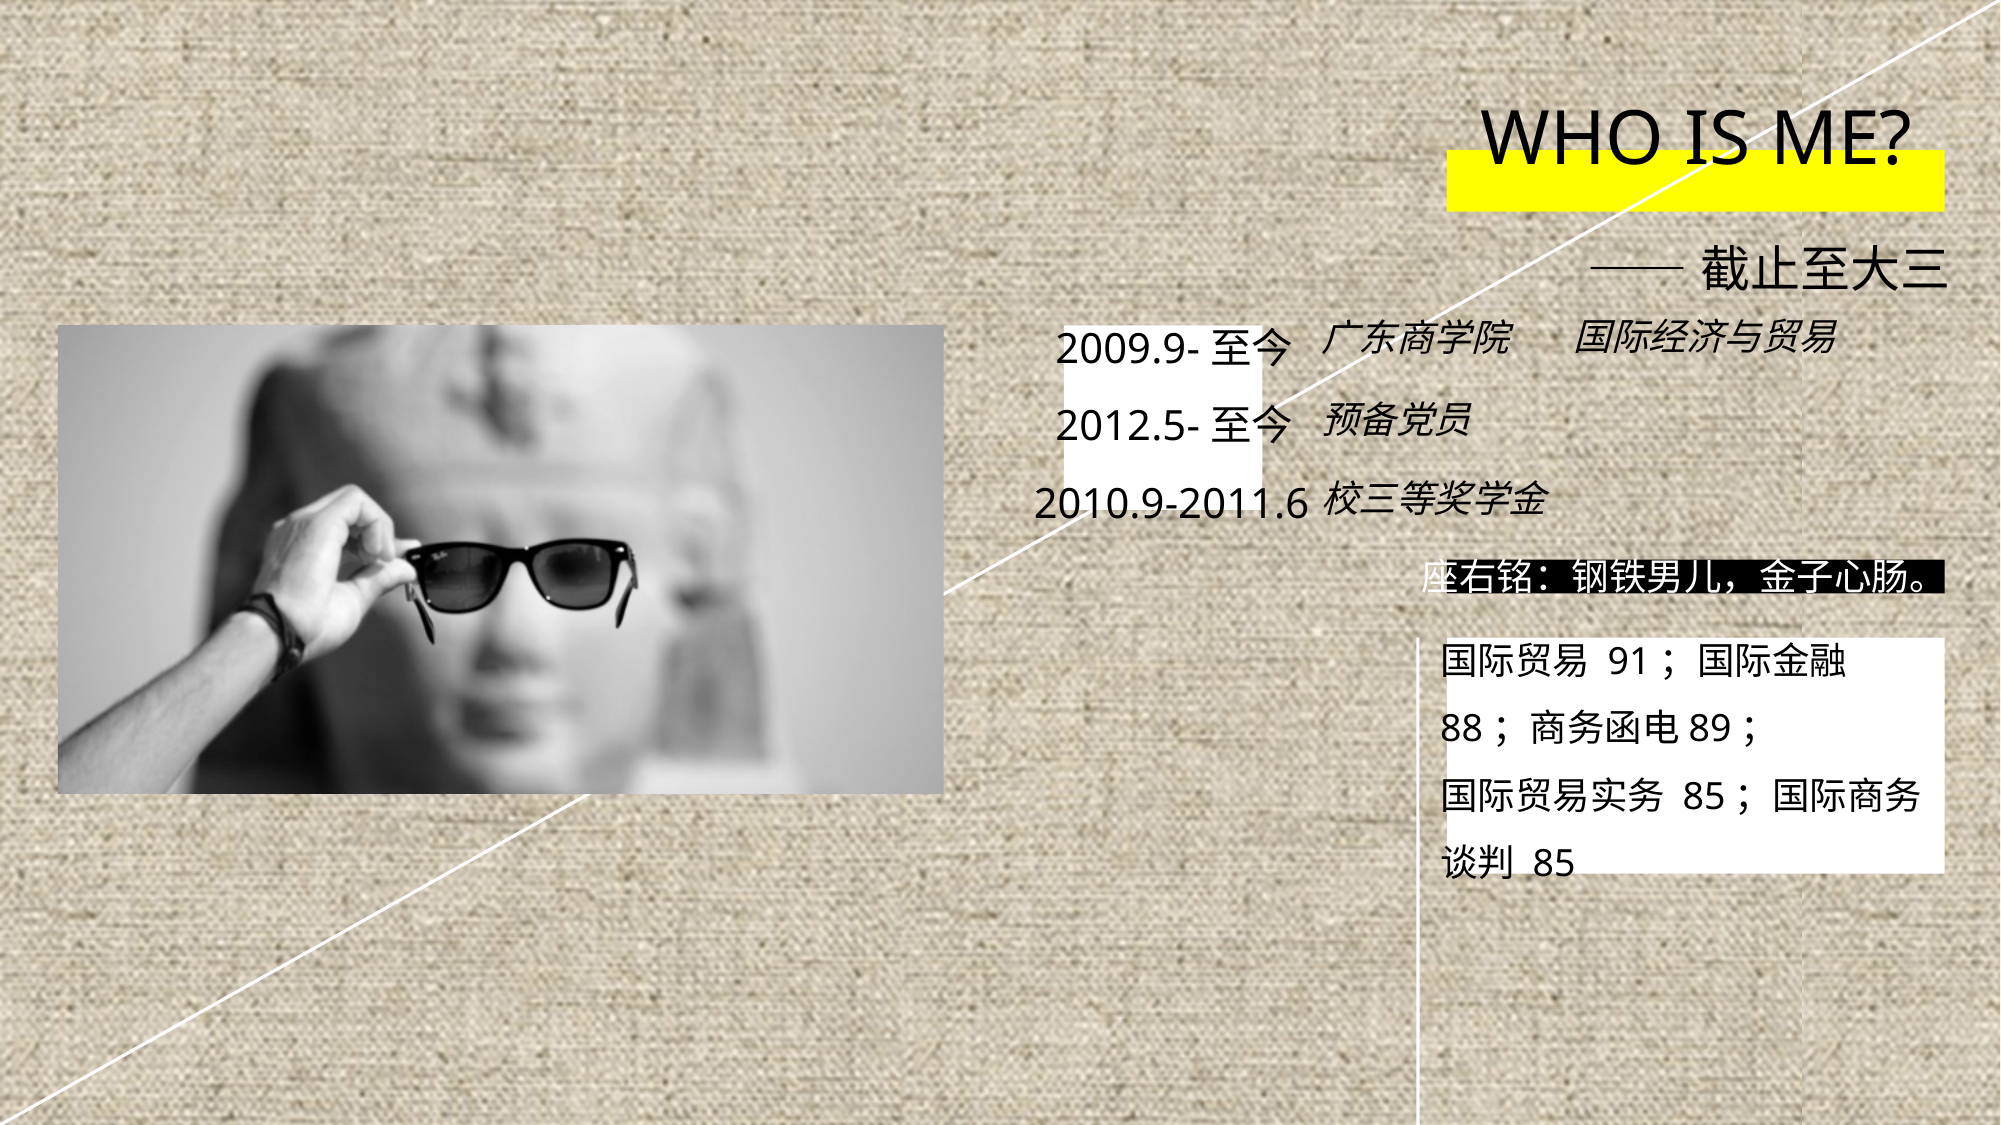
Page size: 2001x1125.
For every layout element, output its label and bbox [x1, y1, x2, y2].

picture [57, 325, 944, 794]
text_box [0, 0, 2000, 1125]
